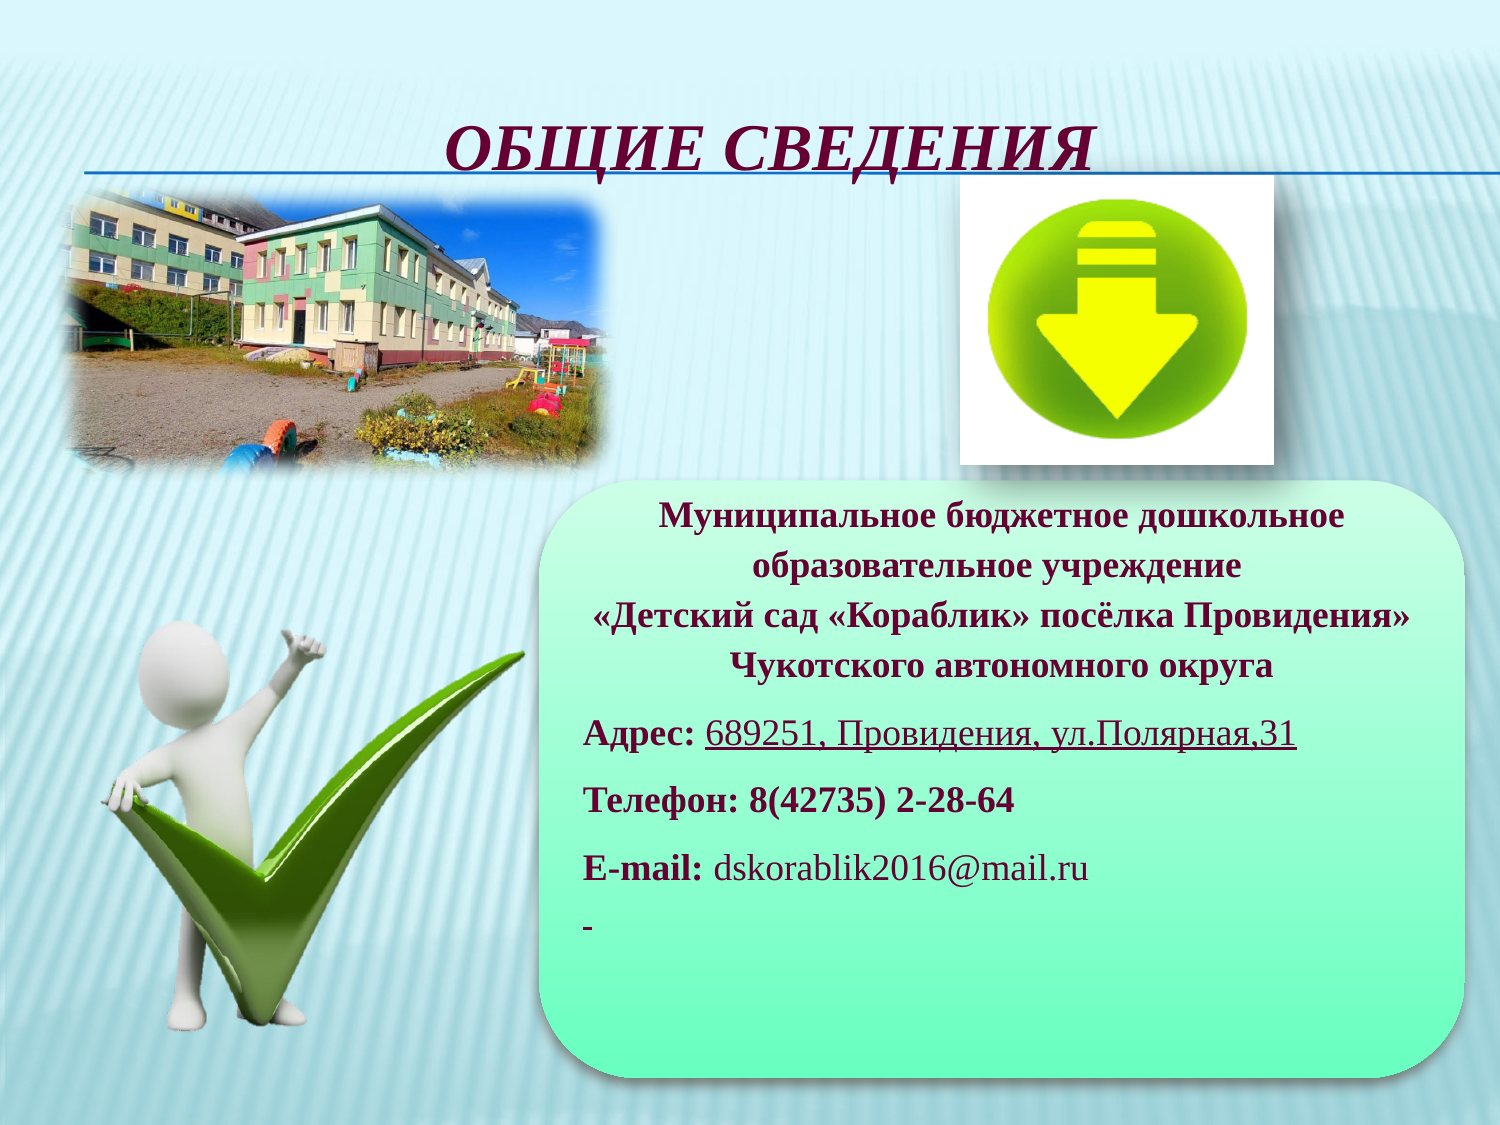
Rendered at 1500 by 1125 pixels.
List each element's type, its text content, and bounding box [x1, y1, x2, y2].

picture [52, 182, 620, 483]
text_box Муниципальное бюджетное дошкольное образовательное учреждение «Детский сад «Кораблик» посёлка Провидения» Чукотского автономного округа Адрес: 689251, Провидения, ул.Полярная,31 Телефон: 8(42735) 2-28-64 E-mail: dskorablik2016@mail.ru [538, 479, 1466, 1079]
picture [43, 609, 537, 1055]
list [960, 175, 1274, 466]
title Общие сведения [50, 75, 1475, 213]
